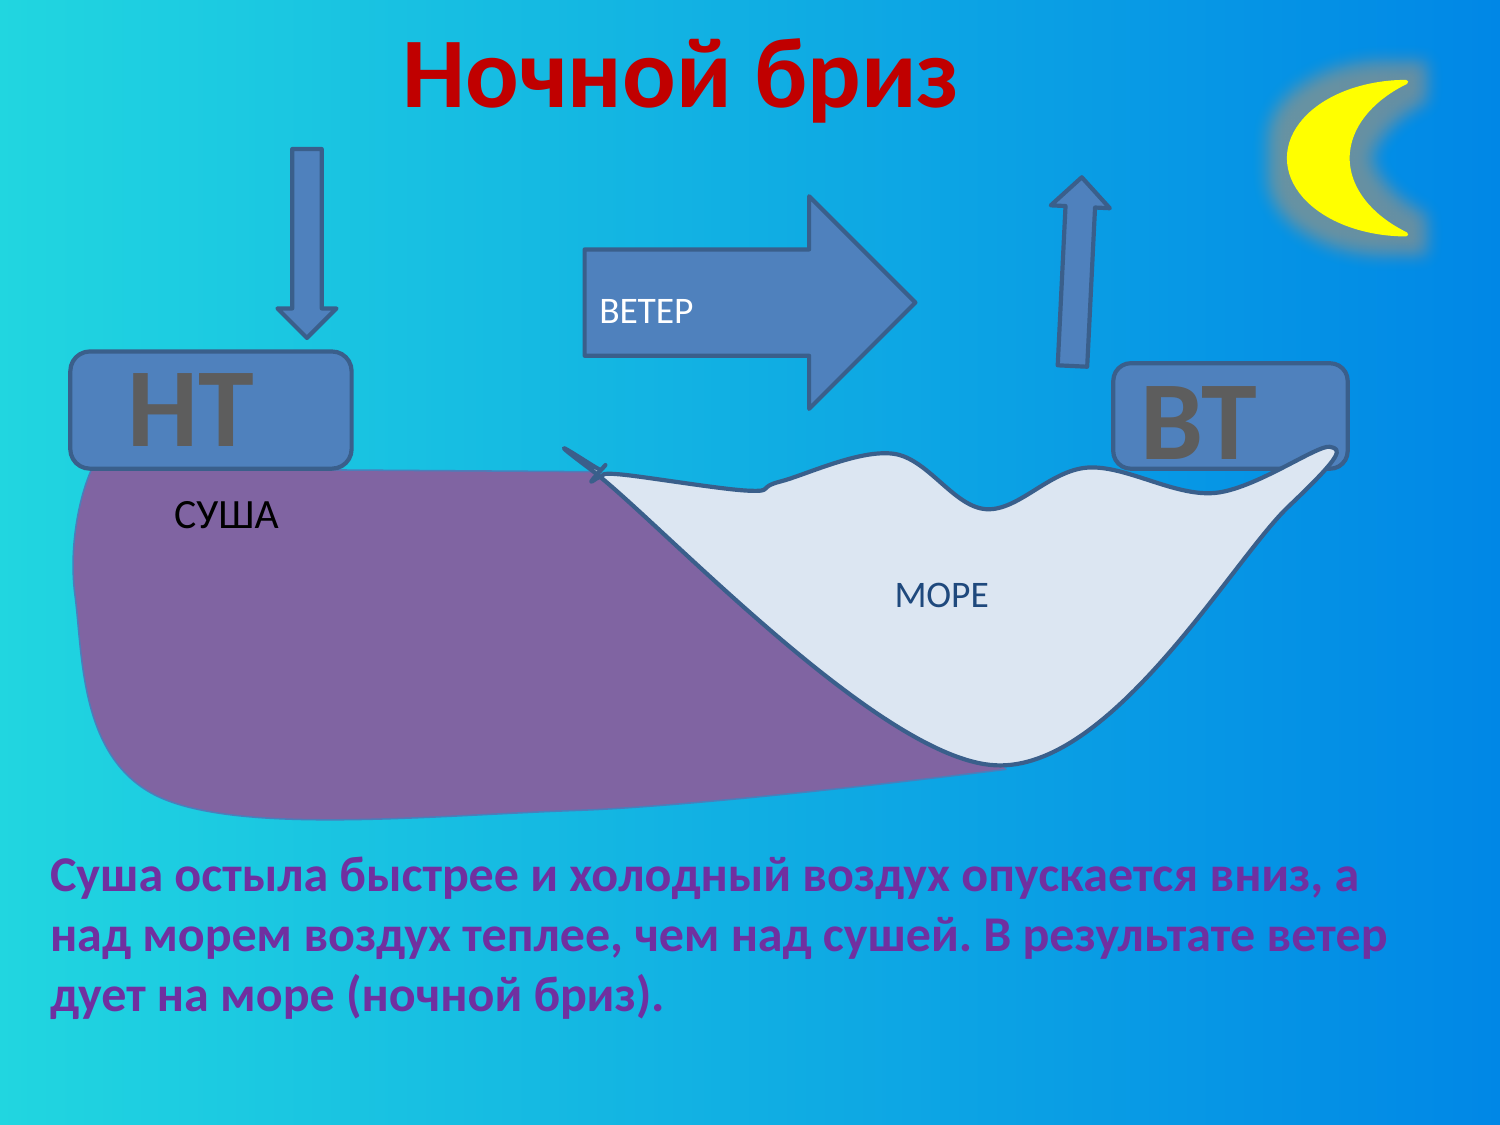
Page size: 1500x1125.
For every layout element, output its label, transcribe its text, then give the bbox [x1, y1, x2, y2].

text_box ВЕТЕР [584, 278, 774, 339]
text_box [562, 444, 1339, 768]
text_box [68, 349, 112, 471]
text_box [582, 194, 918, 411]
text_box ВТ [1125, 339, 1273, 490]
text_box [1048, 175, 1112, 369]
text_box [1111, 362, 1125, 470]
text_box [1286, 79, 1409, 237]
text_box Ночной бриз [222, 0, 1141, 135]
text_box [270, 349, 354, 471]
text_box МОРЕ [879, 562, 1164, 623]
text_box [275, 146, 339, 341]
text_box [1273, 361, 1350, 471]
text_box СУША [159, 479, 325, 545]
text_box [72, 469, 1007, 821]
text_box Суша остыла быстрее и холодный воздух опускается вниз, а над морем воздух теплее, чем над сушей. В результате ветер дует на море (ночной бриз). [35, 834, 1454, 1029]
text_box НТ [112, 326, 270, 477]
